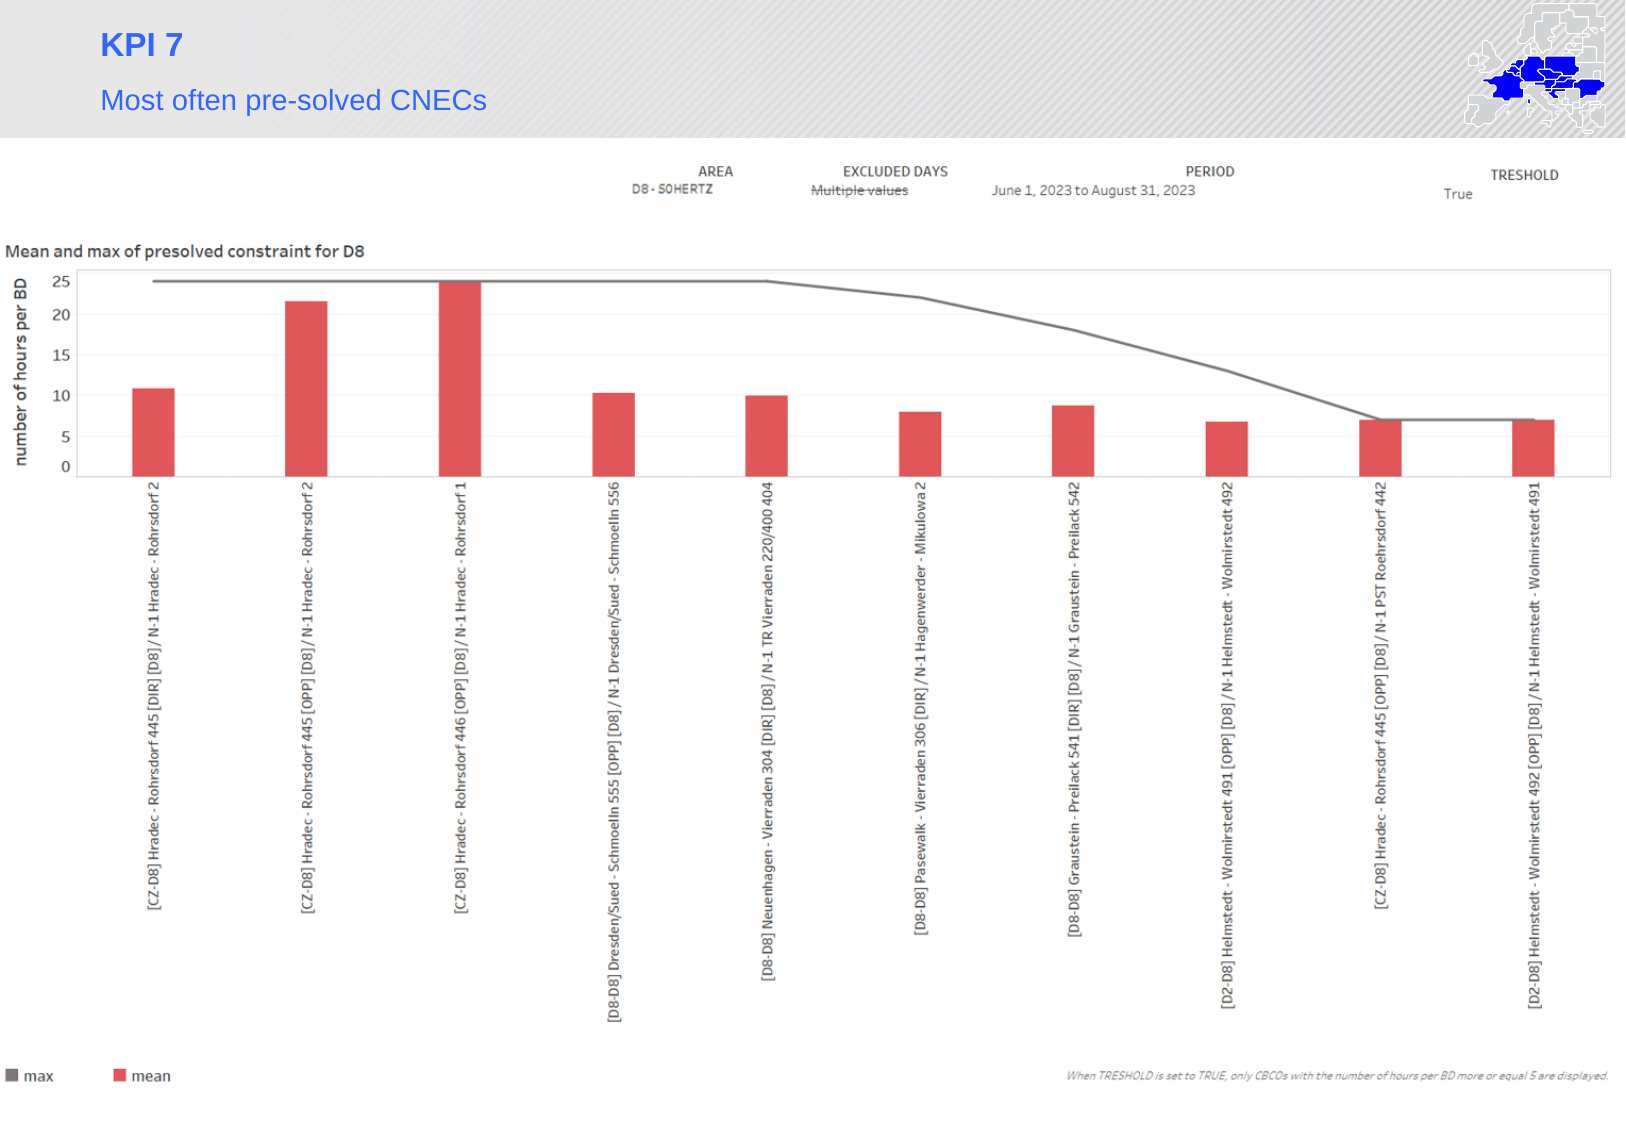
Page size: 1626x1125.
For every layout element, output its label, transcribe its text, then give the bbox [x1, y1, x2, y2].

title KPI 7 [88, 17, 1245, 73]
picture [0, 0, 1625, 138]
picture [0, 162, 1625, 1088]
list Most often pre-solved CNECs​ [88, 75, 1506, 136]
